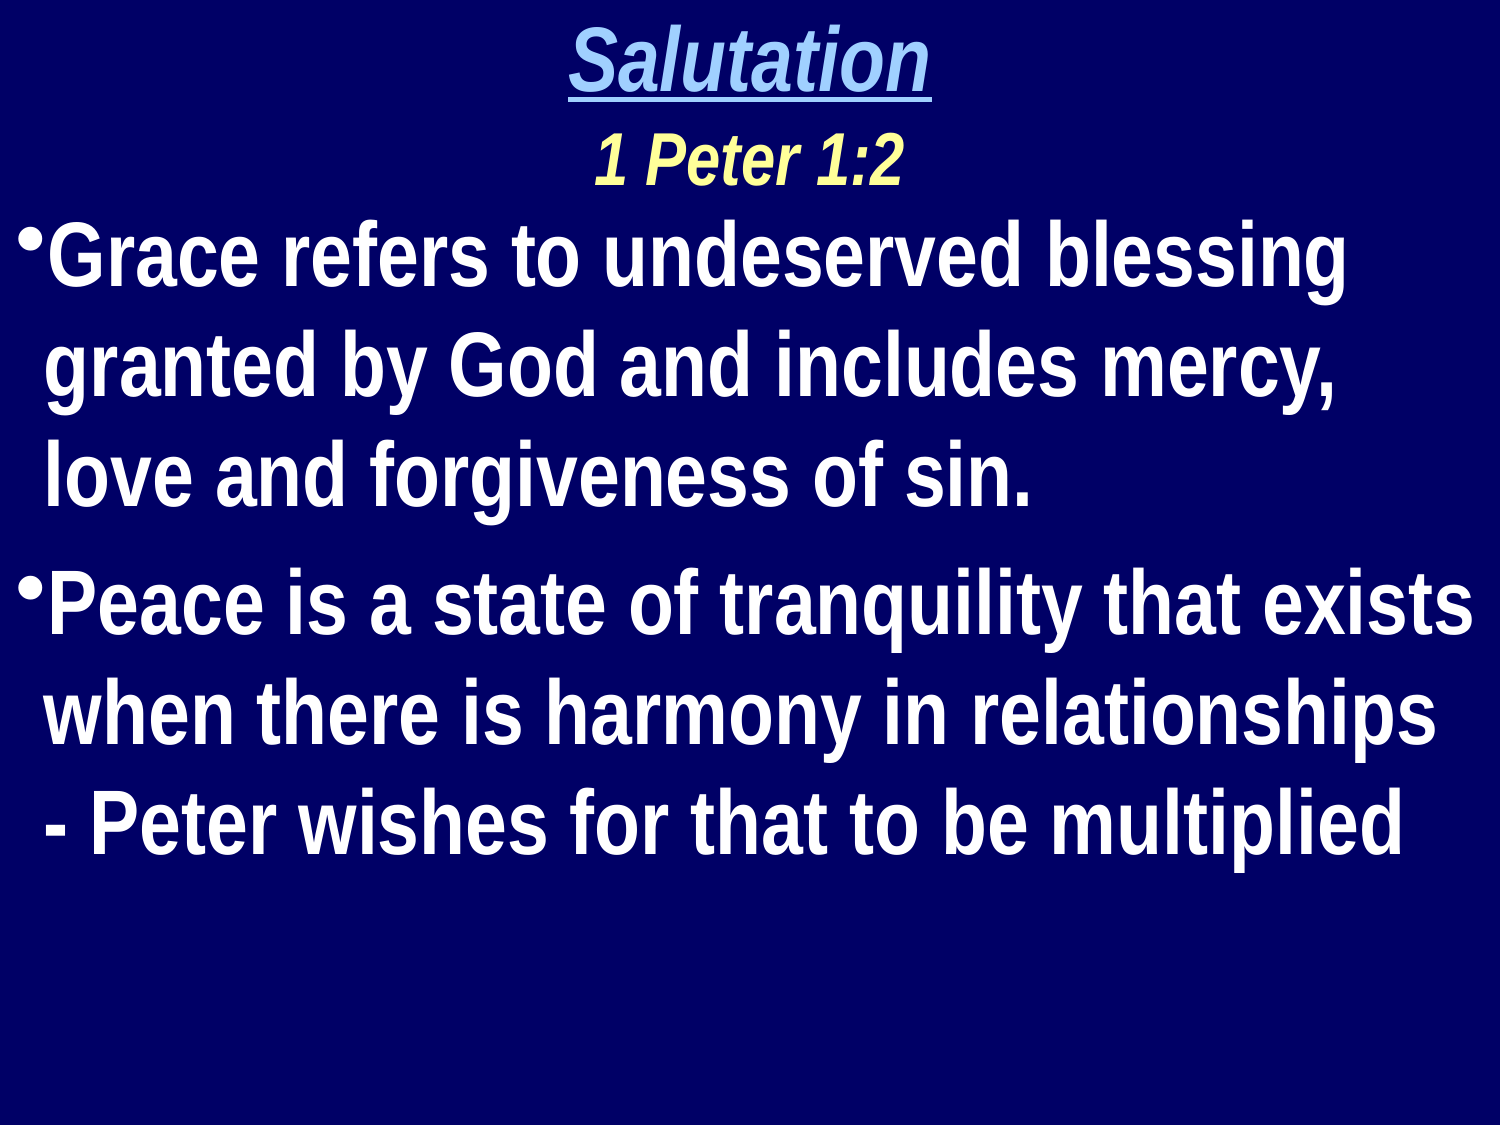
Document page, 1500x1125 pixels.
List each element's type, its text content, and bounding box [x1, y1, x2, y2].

list Grace refers to undeserved blessing granted by God and includes mercy, love and forgiveness of sin. Peace is a state of tranquility that exists when there is harmony in relationships - Peter wishes for that to be multiplied [0, 187, 1500, 1125]
title Salutation 1 Peter 1:2 [0, 0, 1500, 187]
